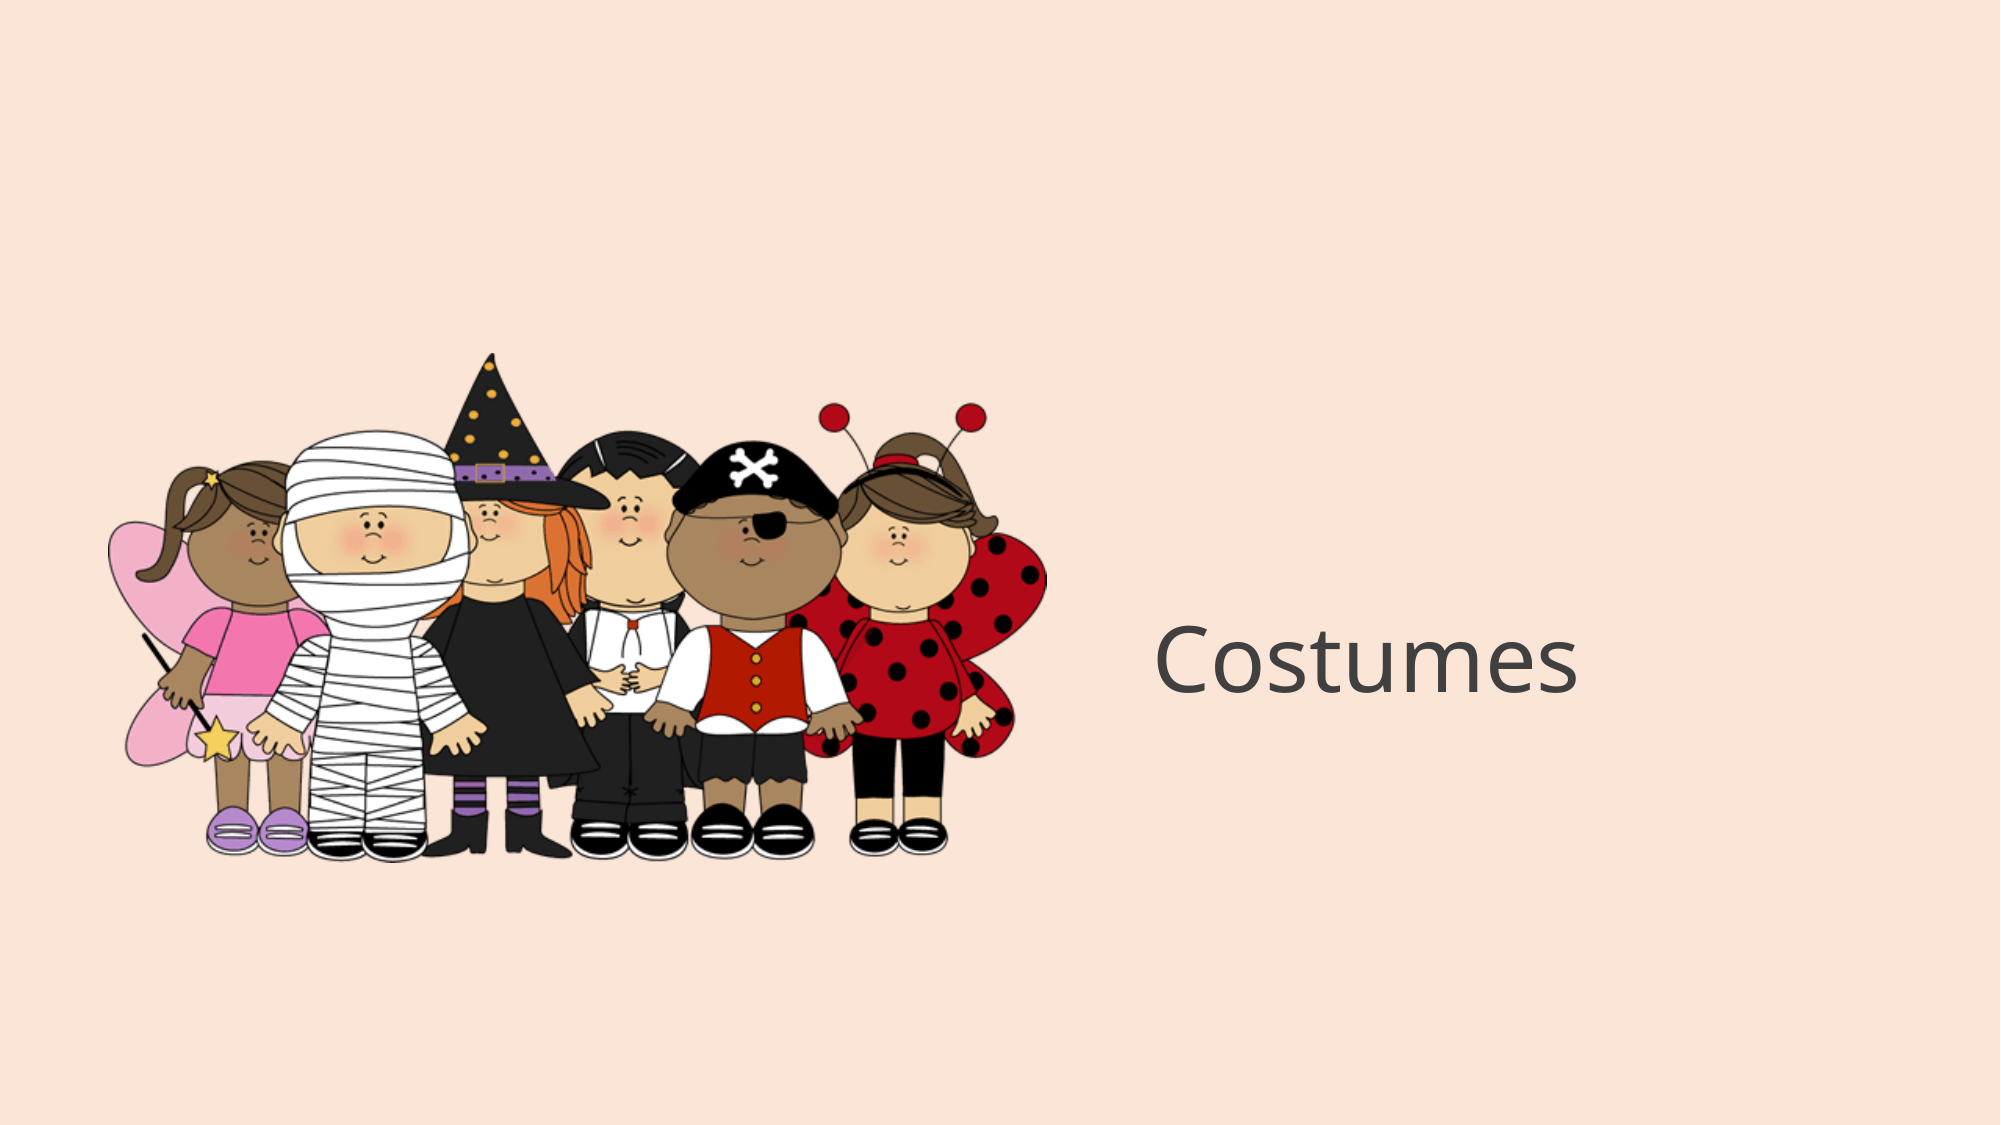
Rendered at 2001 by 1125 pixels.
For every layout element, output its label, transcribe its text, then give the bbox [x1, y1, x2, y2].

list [108, 353, 1047, 863]
title Costumes [1137, 553, 2000, 772]
